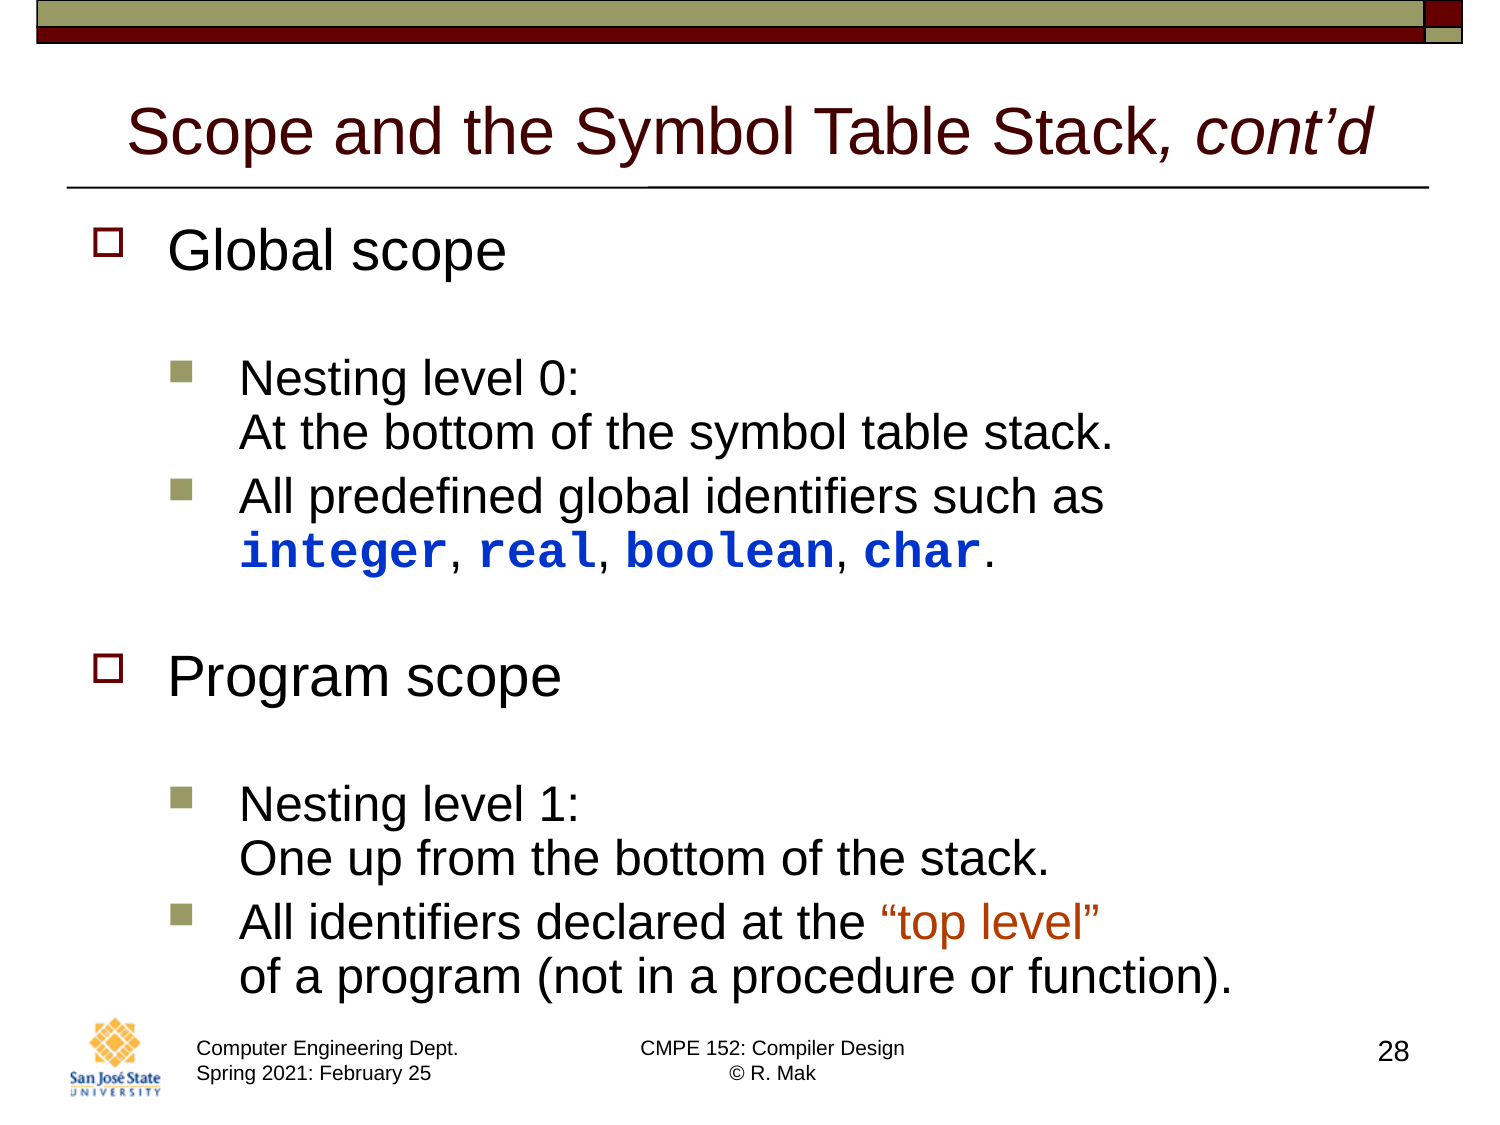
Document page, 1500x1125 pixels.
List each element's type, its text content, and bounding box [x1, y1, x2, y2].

picture [60, 1012, 166, 1112]
title Scope and the Symbol Table Stack, cont’d [75, 67, 1425, 175]
list Global scope Nesting level 0: At the bottom of the symbol table stack. All predefined global identifiers such as integer, real, boolean, char. Program scope Nesting level 1: One up from the bottom of the stack. All identifiers declared at the “top level” of a program (not in a procedure or function). [75, 212, 1425, 1006]
slide_number 28 [1320, 1025, 1425, 1100]
